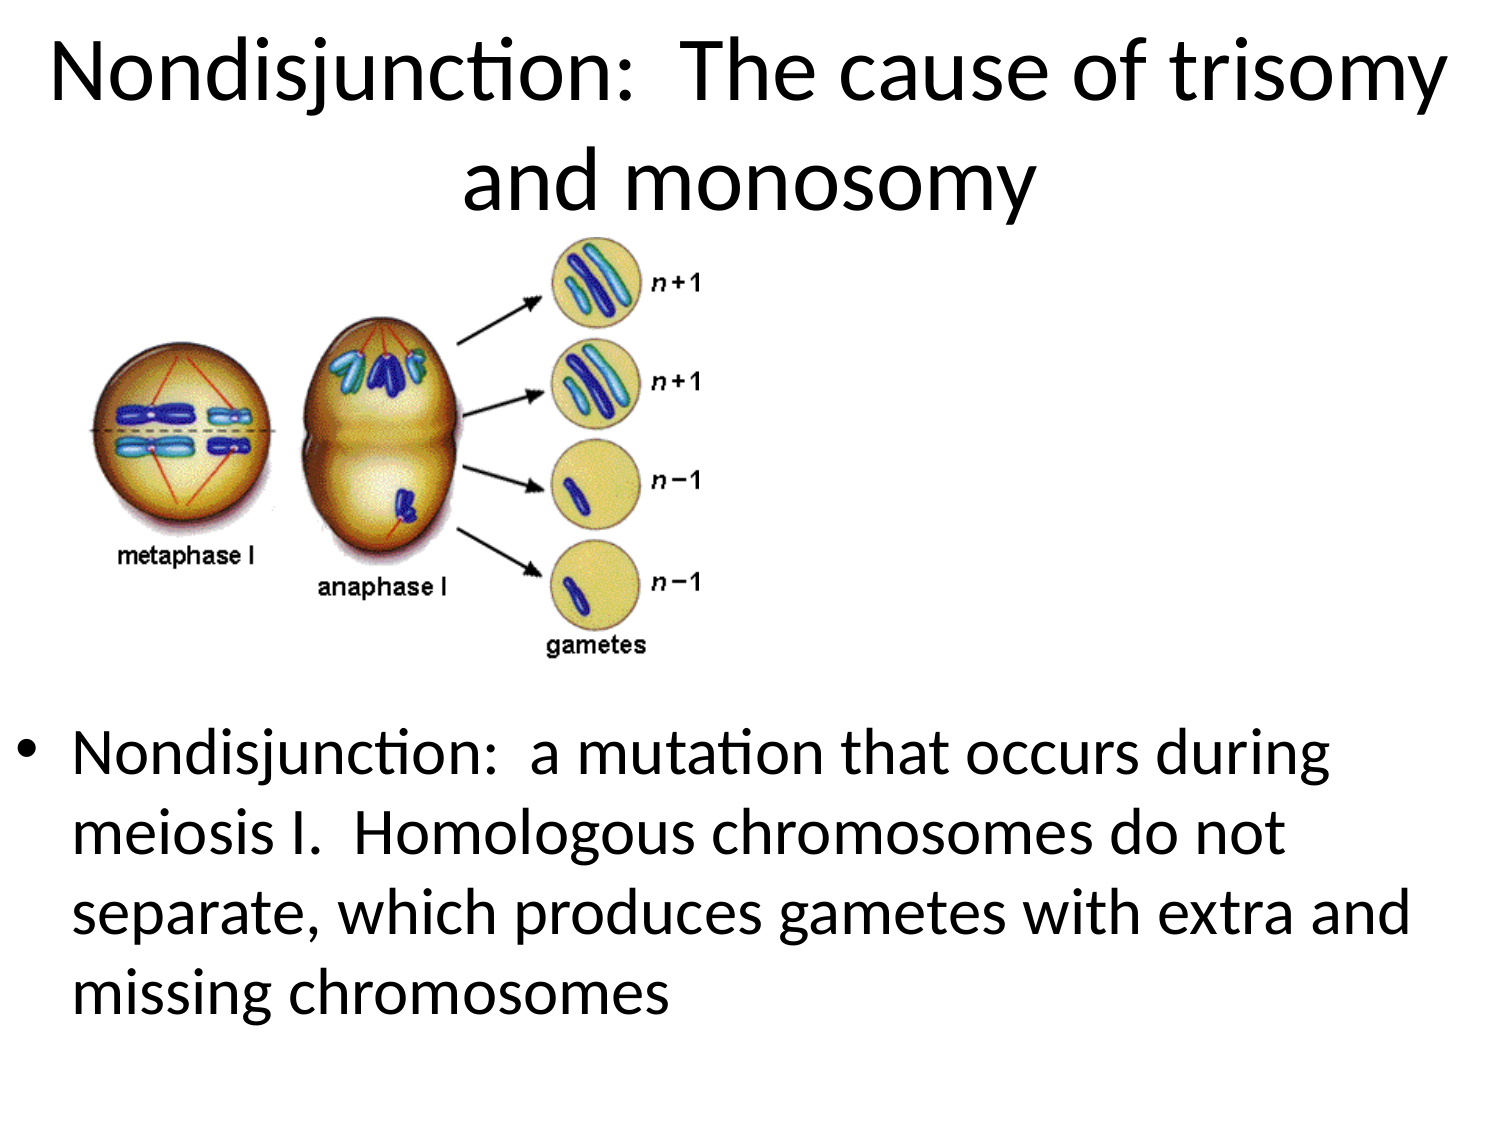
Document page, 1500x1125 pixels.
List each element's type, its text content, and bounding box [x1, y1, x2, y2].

picture [74, 237, 699, 660]
list Nondisjunction: a mutation that occurs during meiosis I. Homologous chromosomes do not separate, which produces gametes with extra and missing chromosomes [0, 699, 1500, 1125]
title Nondisjunction: The cause of trisomy and monosomy [0, 0, 1500, 238]
